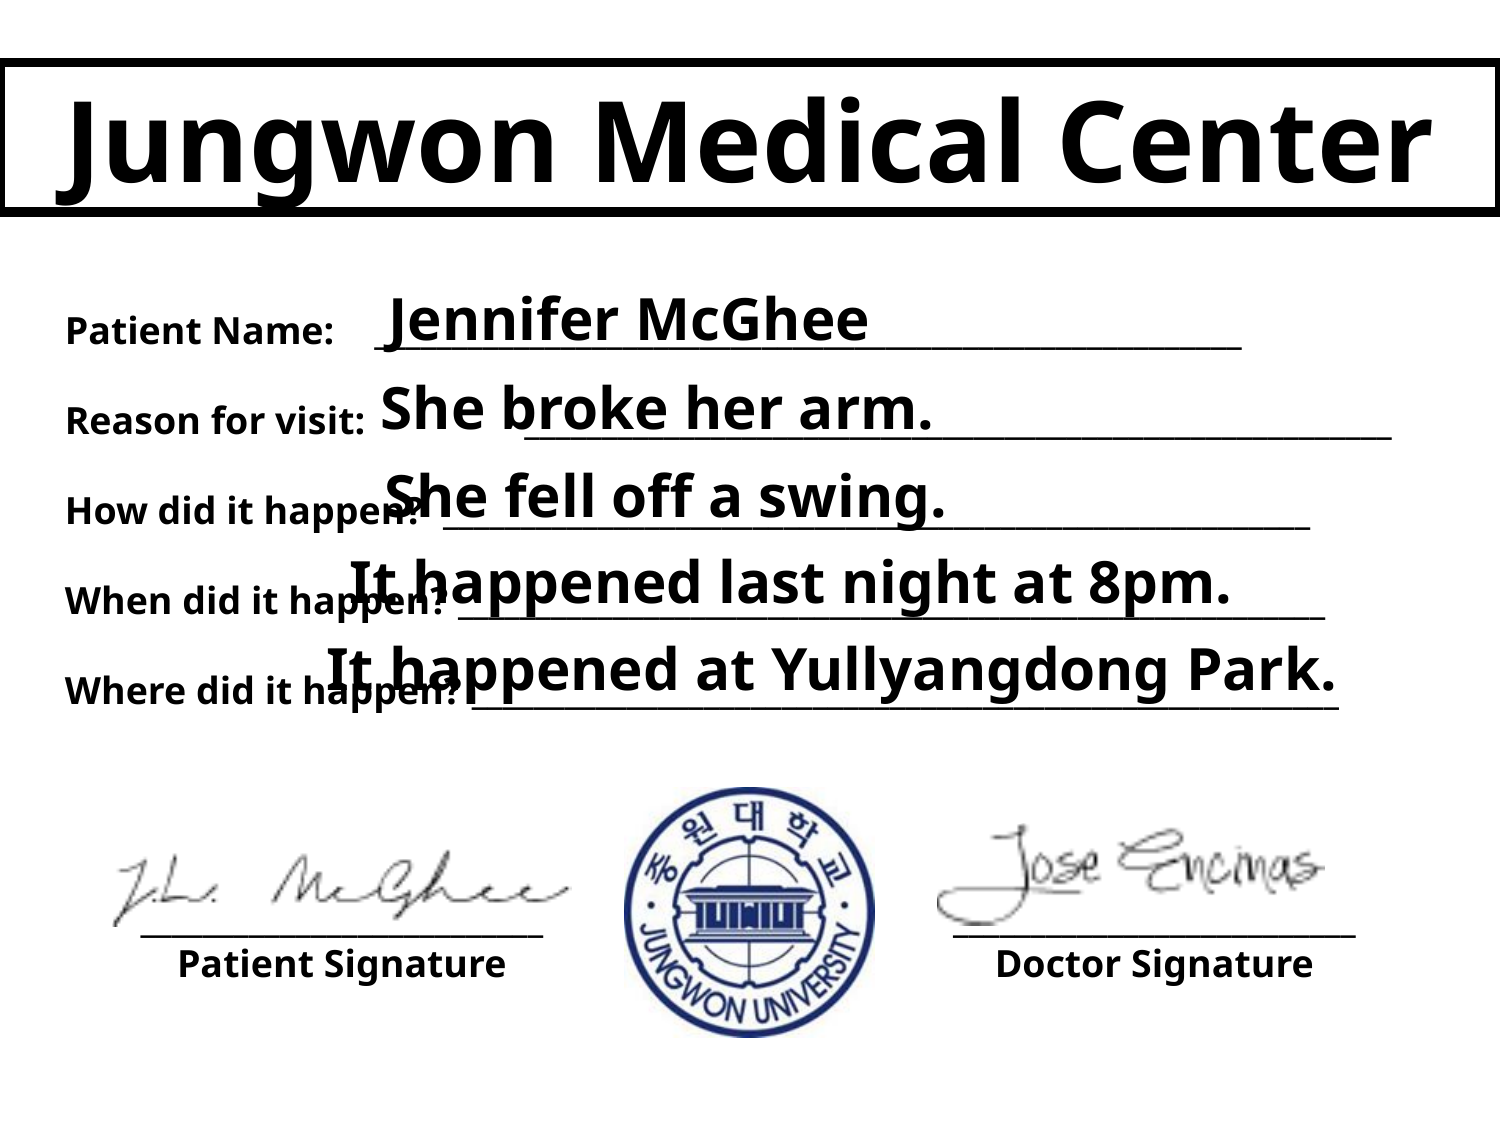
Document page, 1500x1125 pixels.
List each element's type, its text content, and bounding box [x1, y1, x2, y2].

text_box It happened at Yullyangdong Park. [311, 624, 1352, 710]
picture [624, 787, 876, 1038]
text_box Patient Name: ________________________________________________________ Reason for visit: ________________________________________________________ How did it happen? ________________________________________________________ When did it happen? ________________________________________________________ Where did it happen? ________________________________________________________ [50, 299, 1450, 720]
picture [112, 849, 572, 928]
text_box It happened last night at 8pm. [334, 537, 1248, 623]
text_box Jungwon Medical Center [0, 62, 1500, 213]
text_box __________________________ Patient Signature [125, 928, 559, 993]
picture [937, 822, 1326, 927]
text_box Jennifer McGhee [373, 275, 885, 360]
text_box __________________________ Doctor Signature [938, 887, 1371, 993]
text_box She fell off a swing. [369, 451, 962, 537]
text_box She broke her arm. [366, 364, 950, 449]
